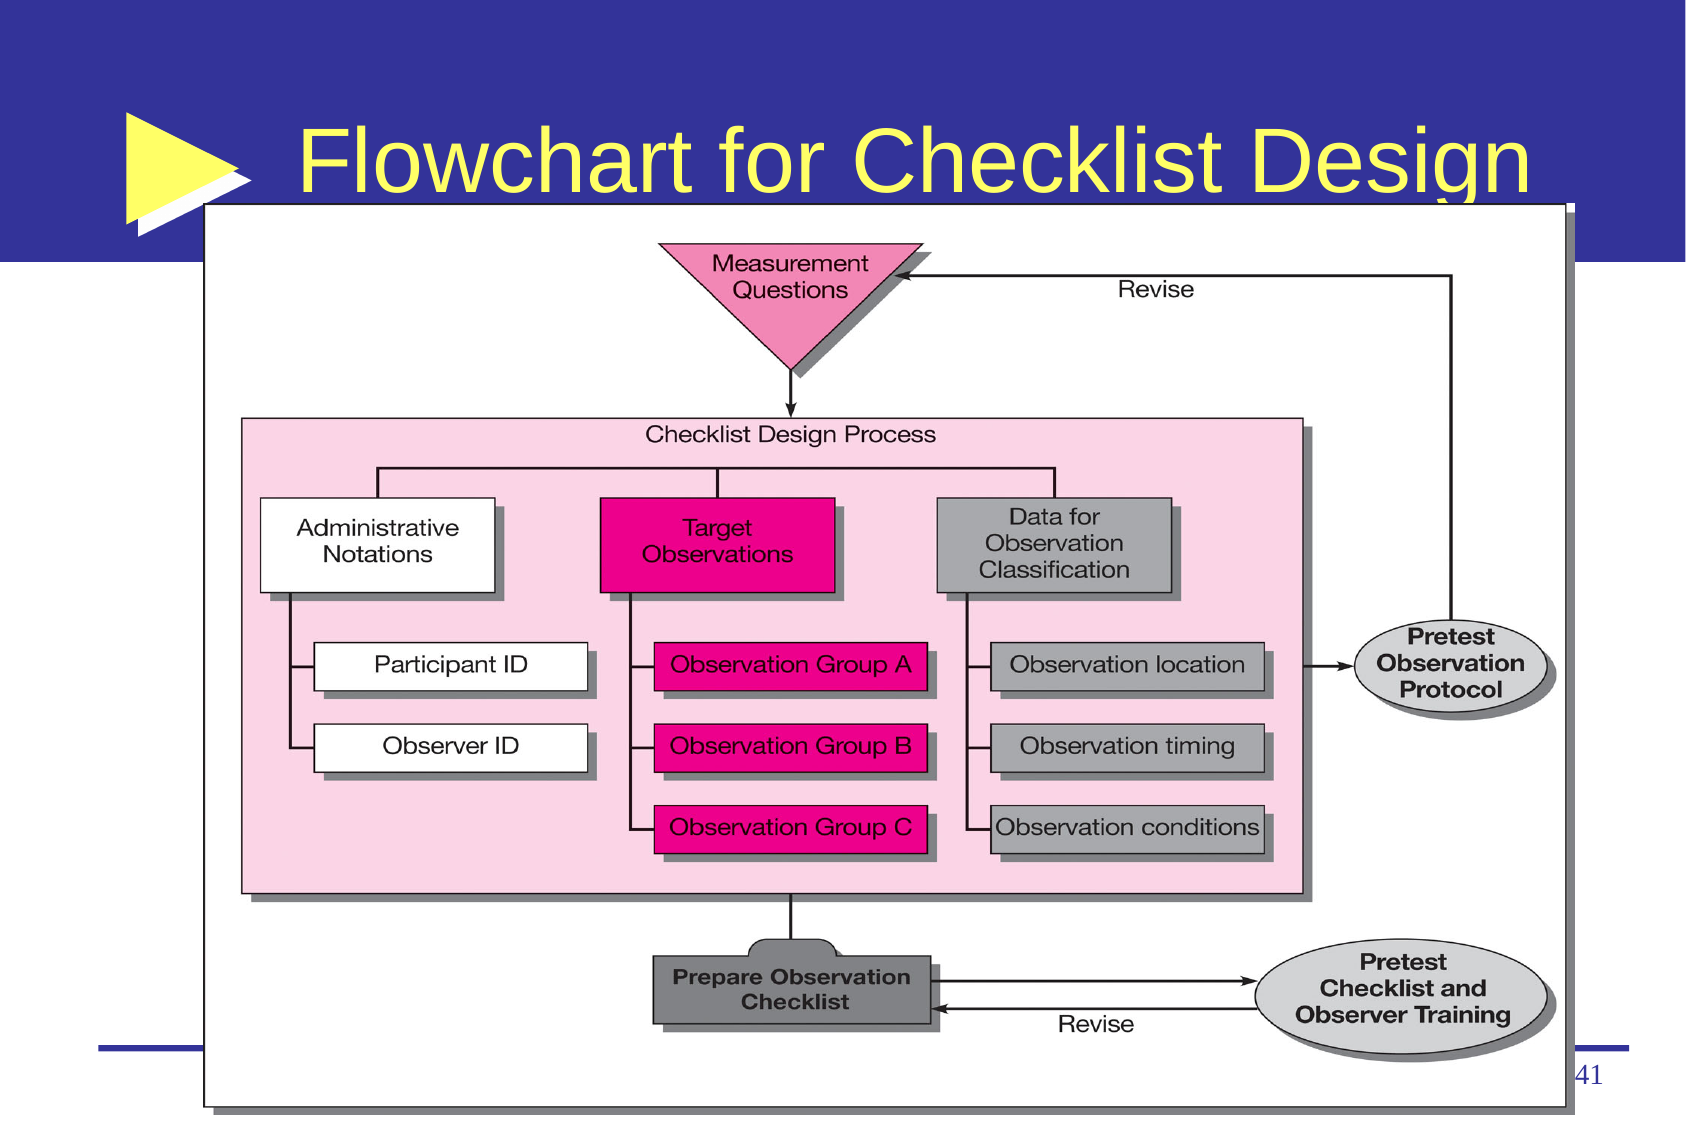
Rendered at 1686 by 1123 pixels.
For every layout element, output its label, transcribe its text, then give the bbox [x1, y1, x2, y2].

slide_number 41 [1571, 1048, 1620, 1123]
picture [203, 203, 1576, 1116]
title Flowchart for Checklist Design [280, 62, 1560, 202]
